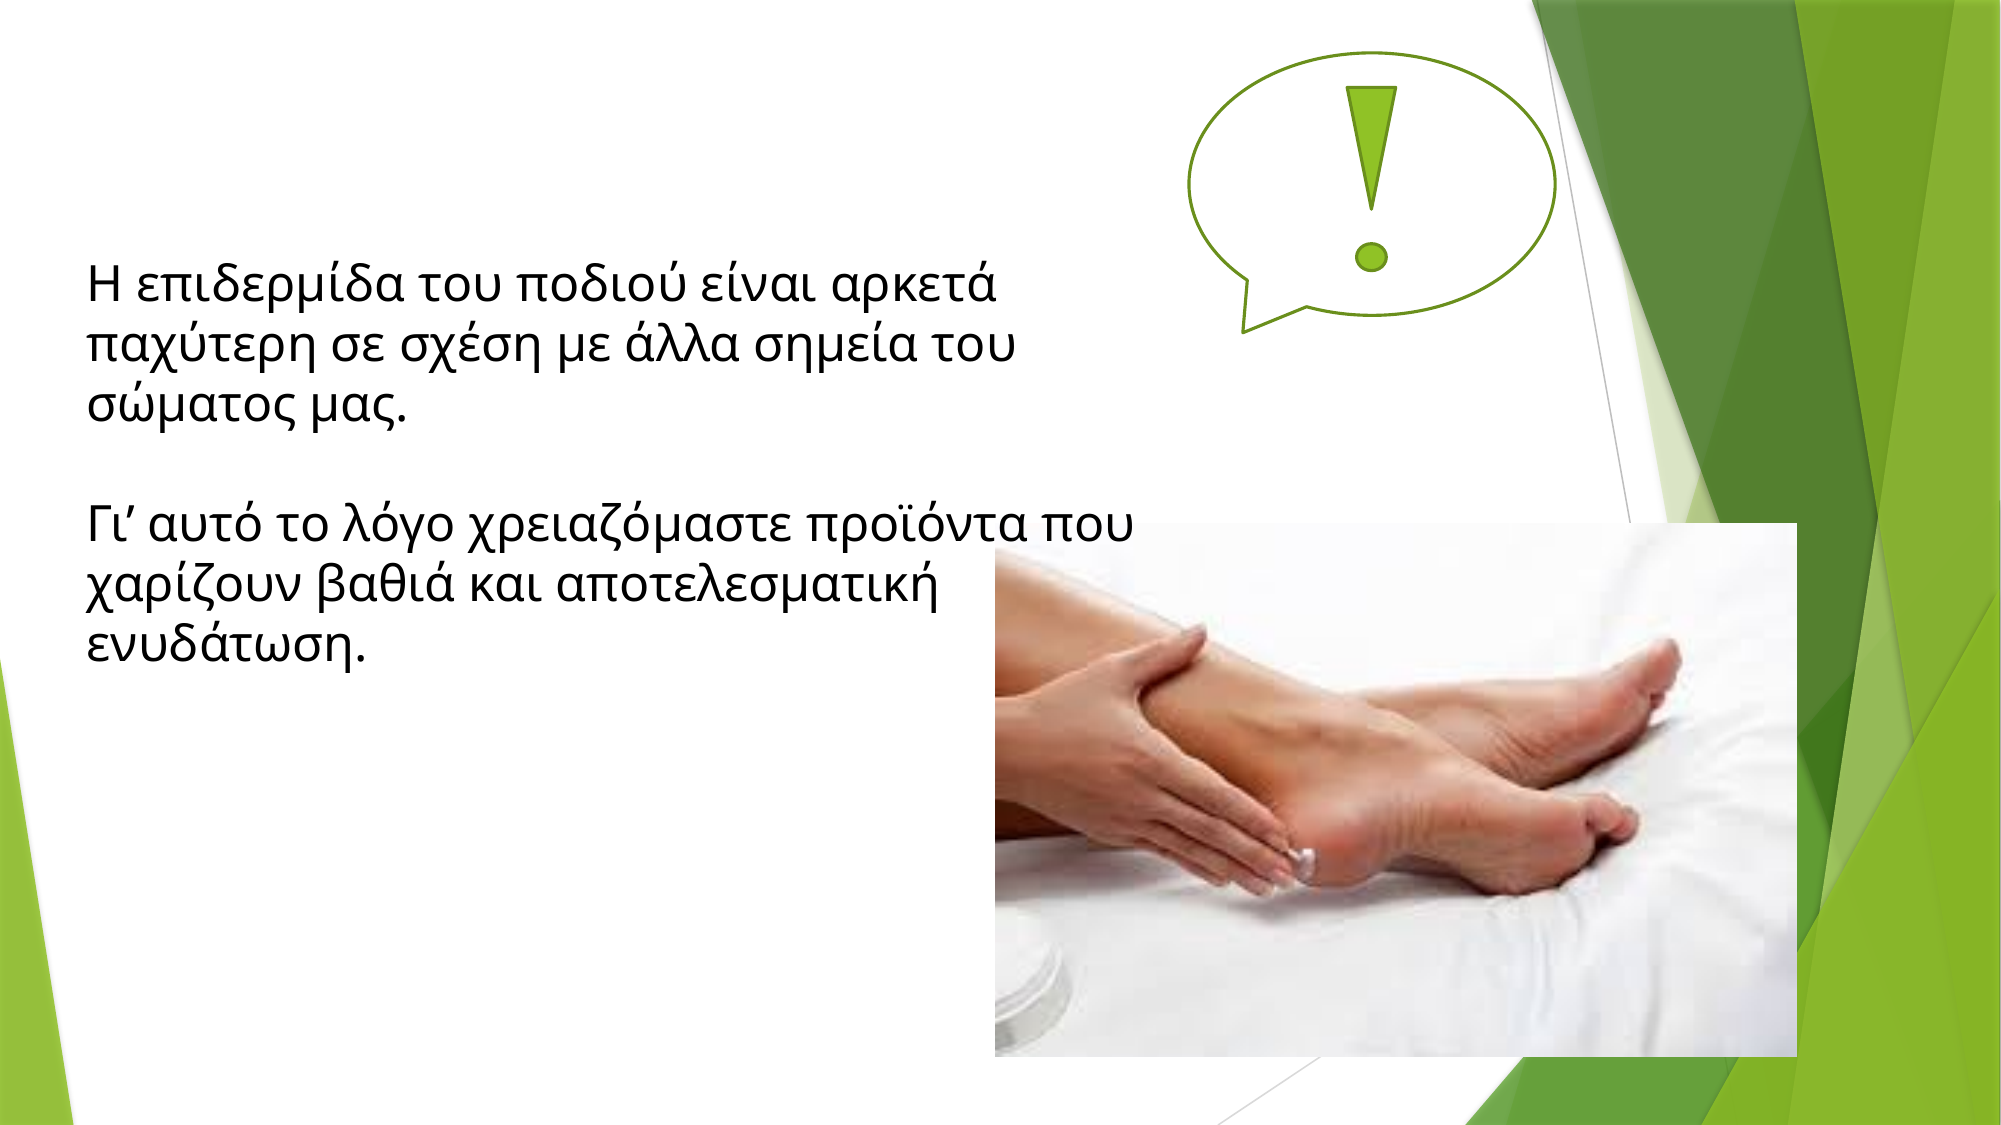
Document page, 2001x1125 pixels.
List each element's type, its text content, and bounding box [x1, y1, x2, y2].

text_box [1187, 51, 1557, 335]
text_box Η επιδερμίδα του ποδιού είναι αρκετά παχύτερη σε σχέση με άλλα σημεία του σώματος μας. Γι’ αυτό το λόγο χρειαζόμαστε προϊόντα που χαρίζουν βαθιά και αποτελεσματική ενυδάτωση. [71, 243, 1227, 739]
text_box [1355, 242, 1388, 273]
picture [994, 523, 1797, 1058]
text_box [1345, 85, 1398, 211]
